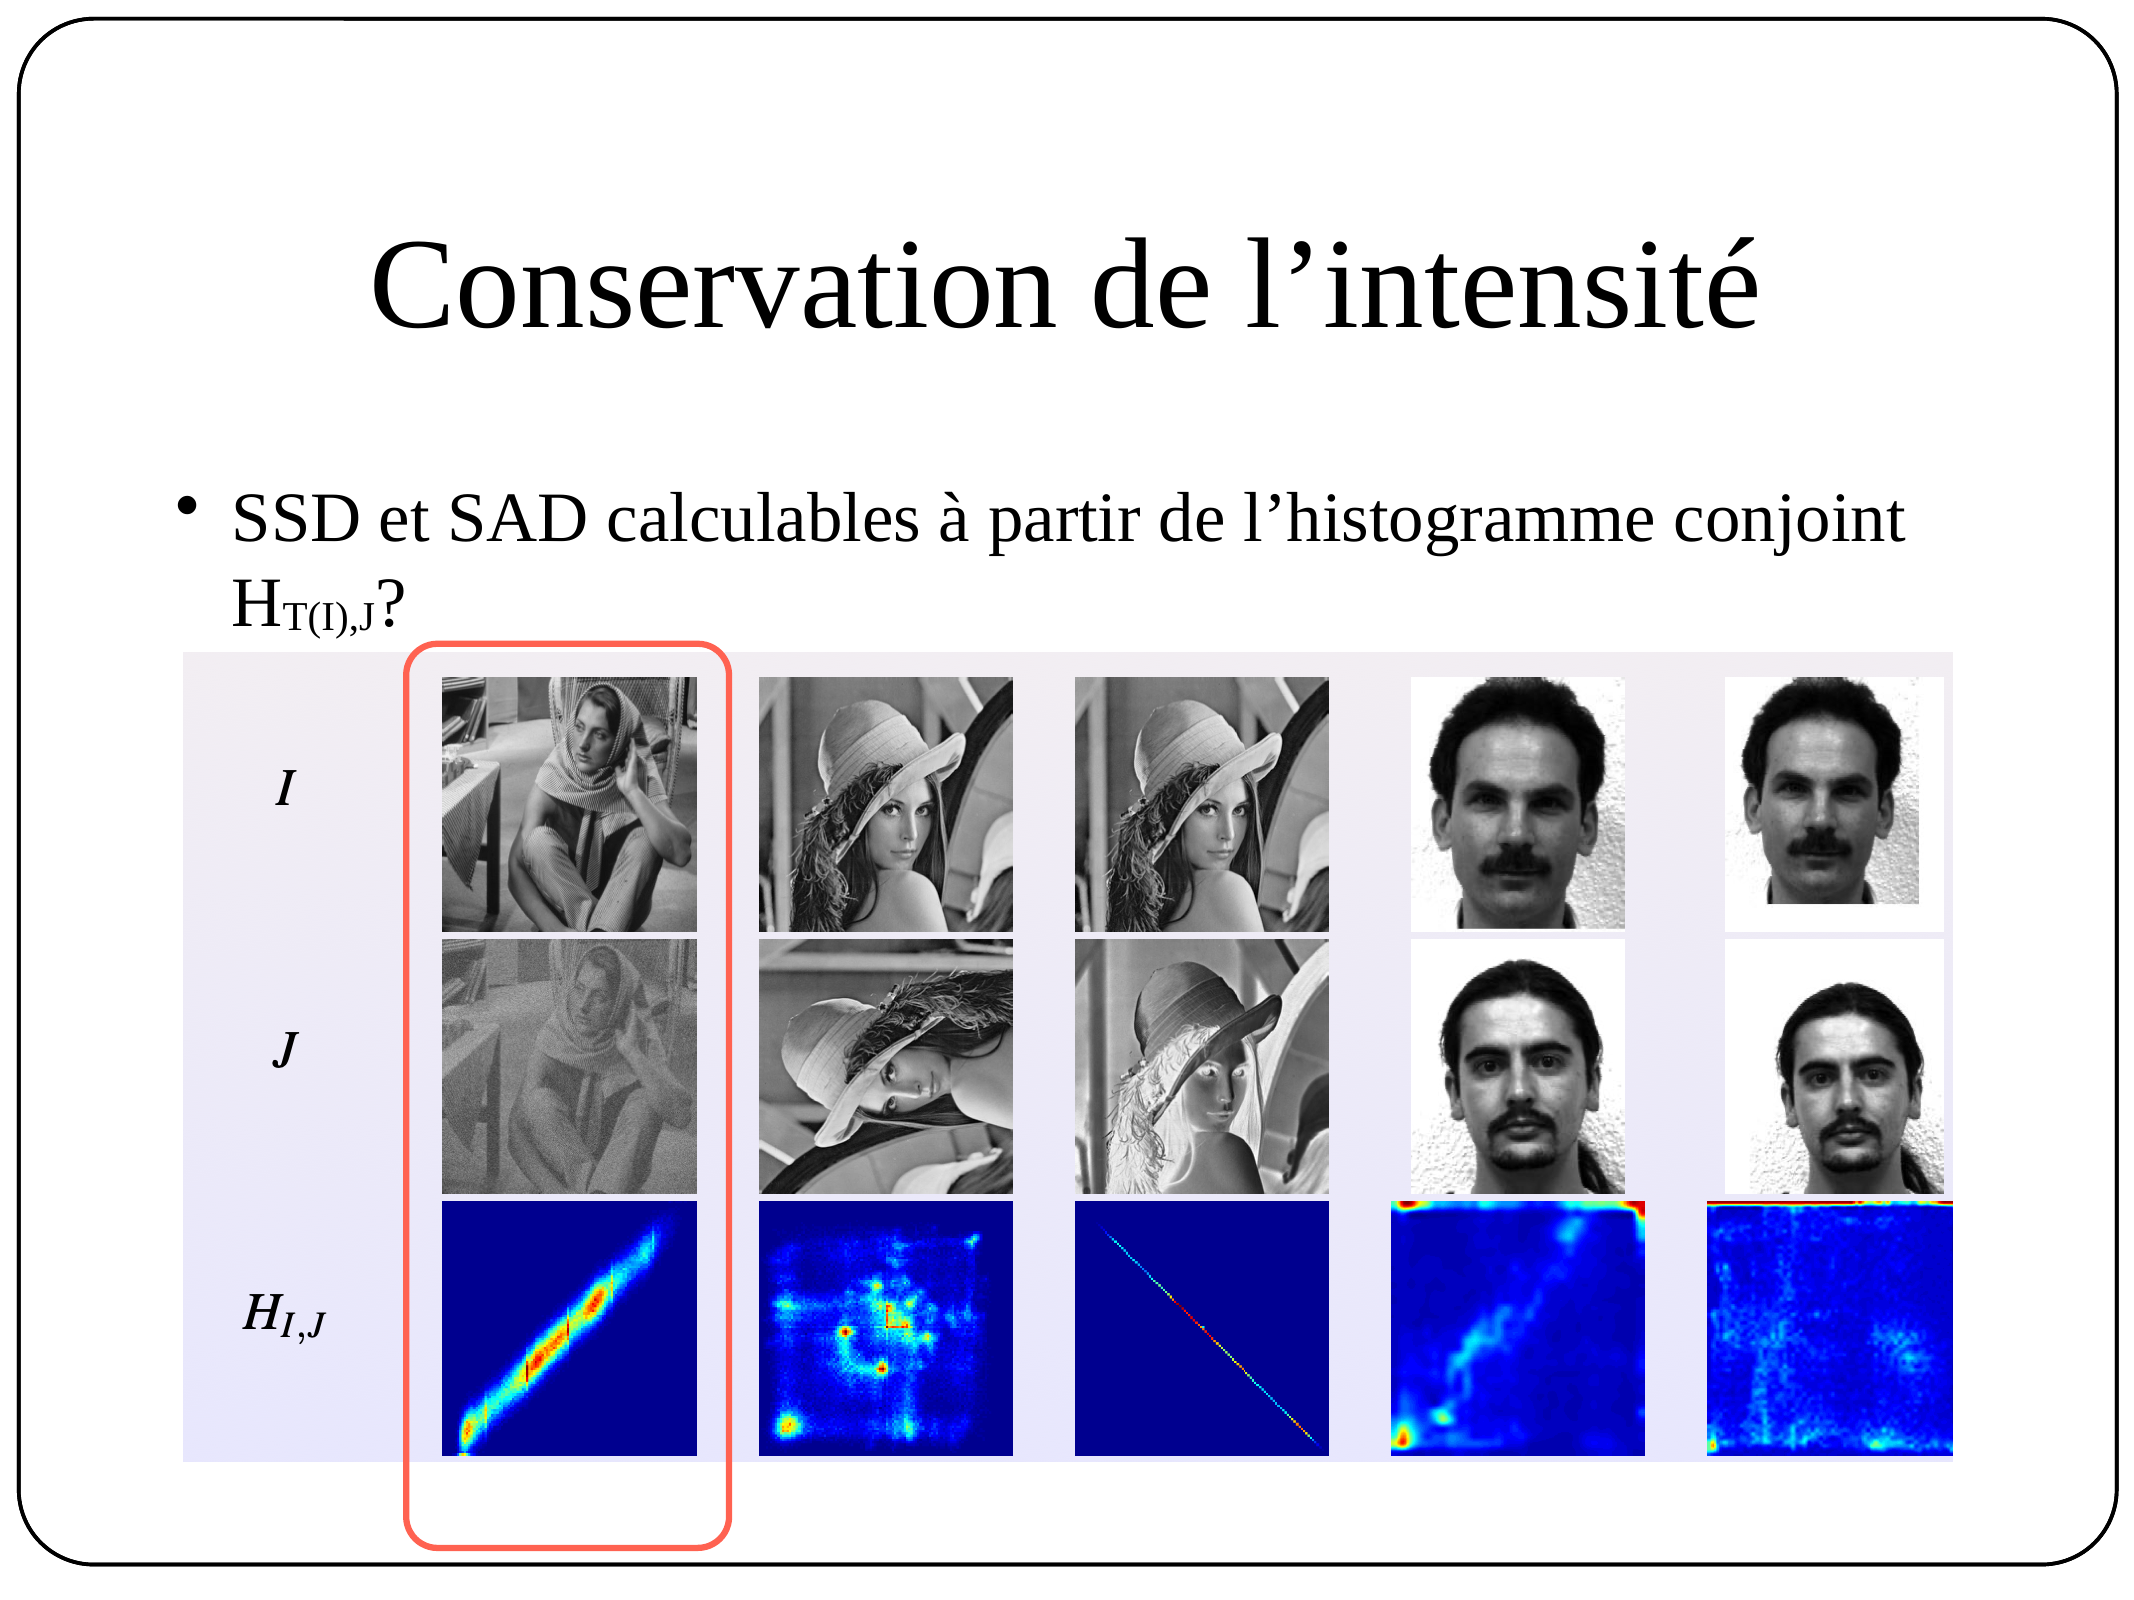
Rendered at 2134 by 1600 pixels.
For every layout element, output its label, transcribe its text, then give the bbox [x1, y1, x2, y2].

title Conservation de l’intensité [159, 89, 1974, 461]
picture [179, 651, 1993, 1557]
list SSD et SAD calculables à partir de l’histogramme conjoint HT(I),J? [159, 461, 1974, 1600]
text_box [18, 18, 2117, 1565]
